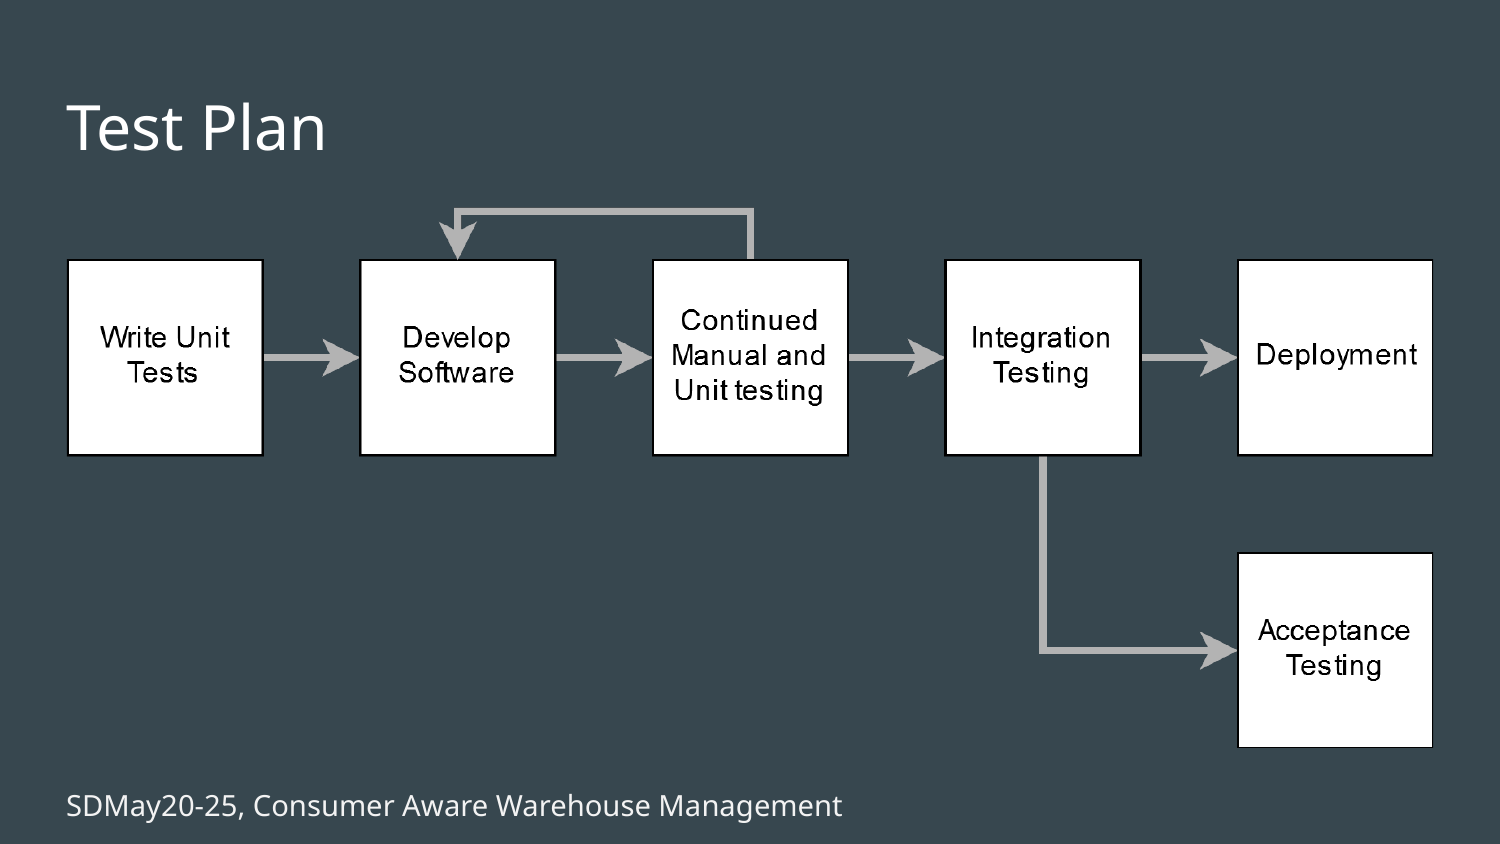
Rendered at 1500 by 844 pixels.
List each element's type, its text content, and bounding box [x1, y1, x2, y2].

title Test Plan [51, 72, 1449, 167]
picture [66, 191, 1434, 748]
text_box SDMay20-25, Consumer Aware Warehouse Management [51, 772, 1449, 823]
